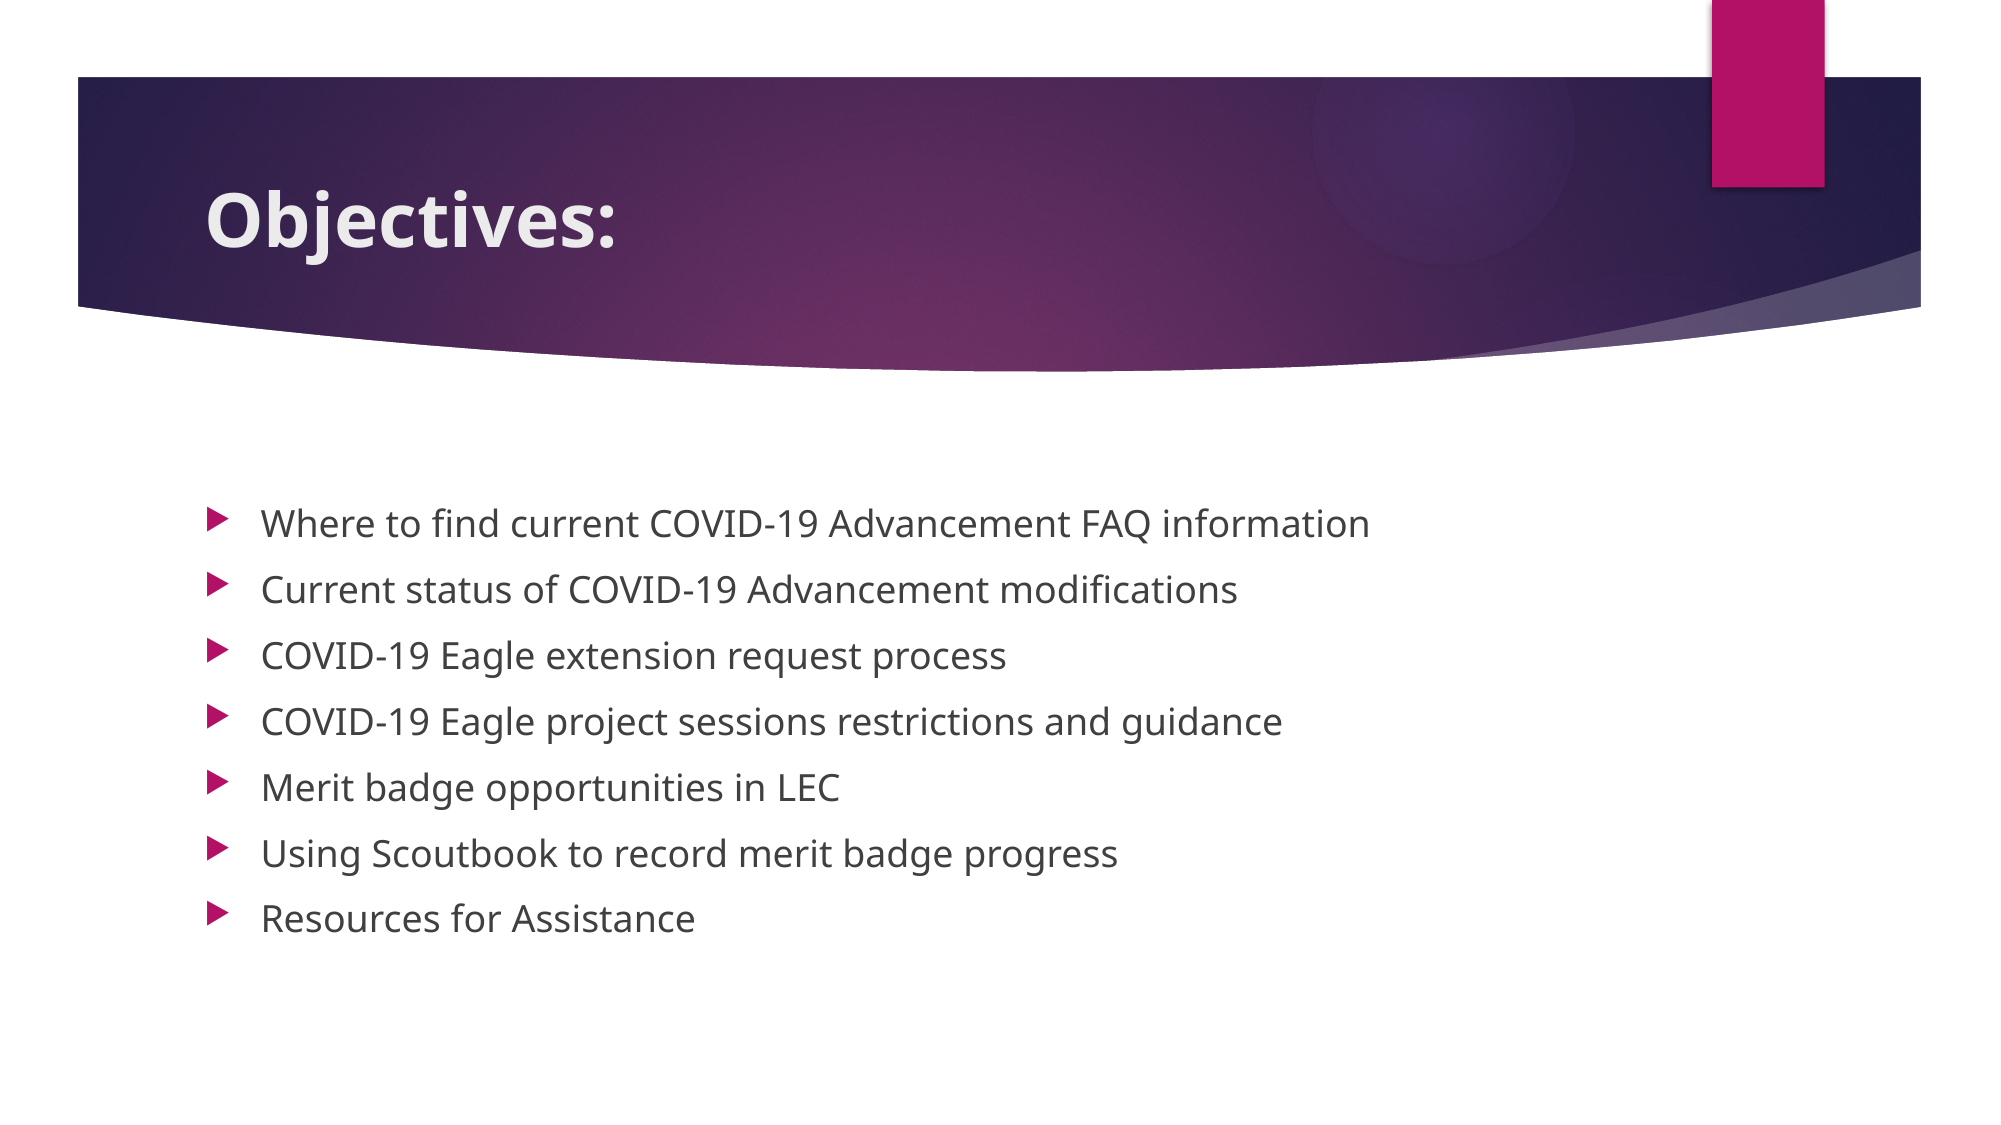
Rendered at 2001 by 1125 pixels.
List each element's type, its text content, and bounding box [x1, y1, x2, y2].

list Where to find current COVID-19 Advancement FAQ information Current status of COVID-19 Advancement modifications COVID-19 Eagle extension request process COVID-19 Eagle project sessions restrictions and guidance Merit badge opportunities in LEC Using Scoutbook to record merit badge progress Resources for Assistance [189, 427, 1638, 988]
title Objectives: [189, 159, 1627, 276]
